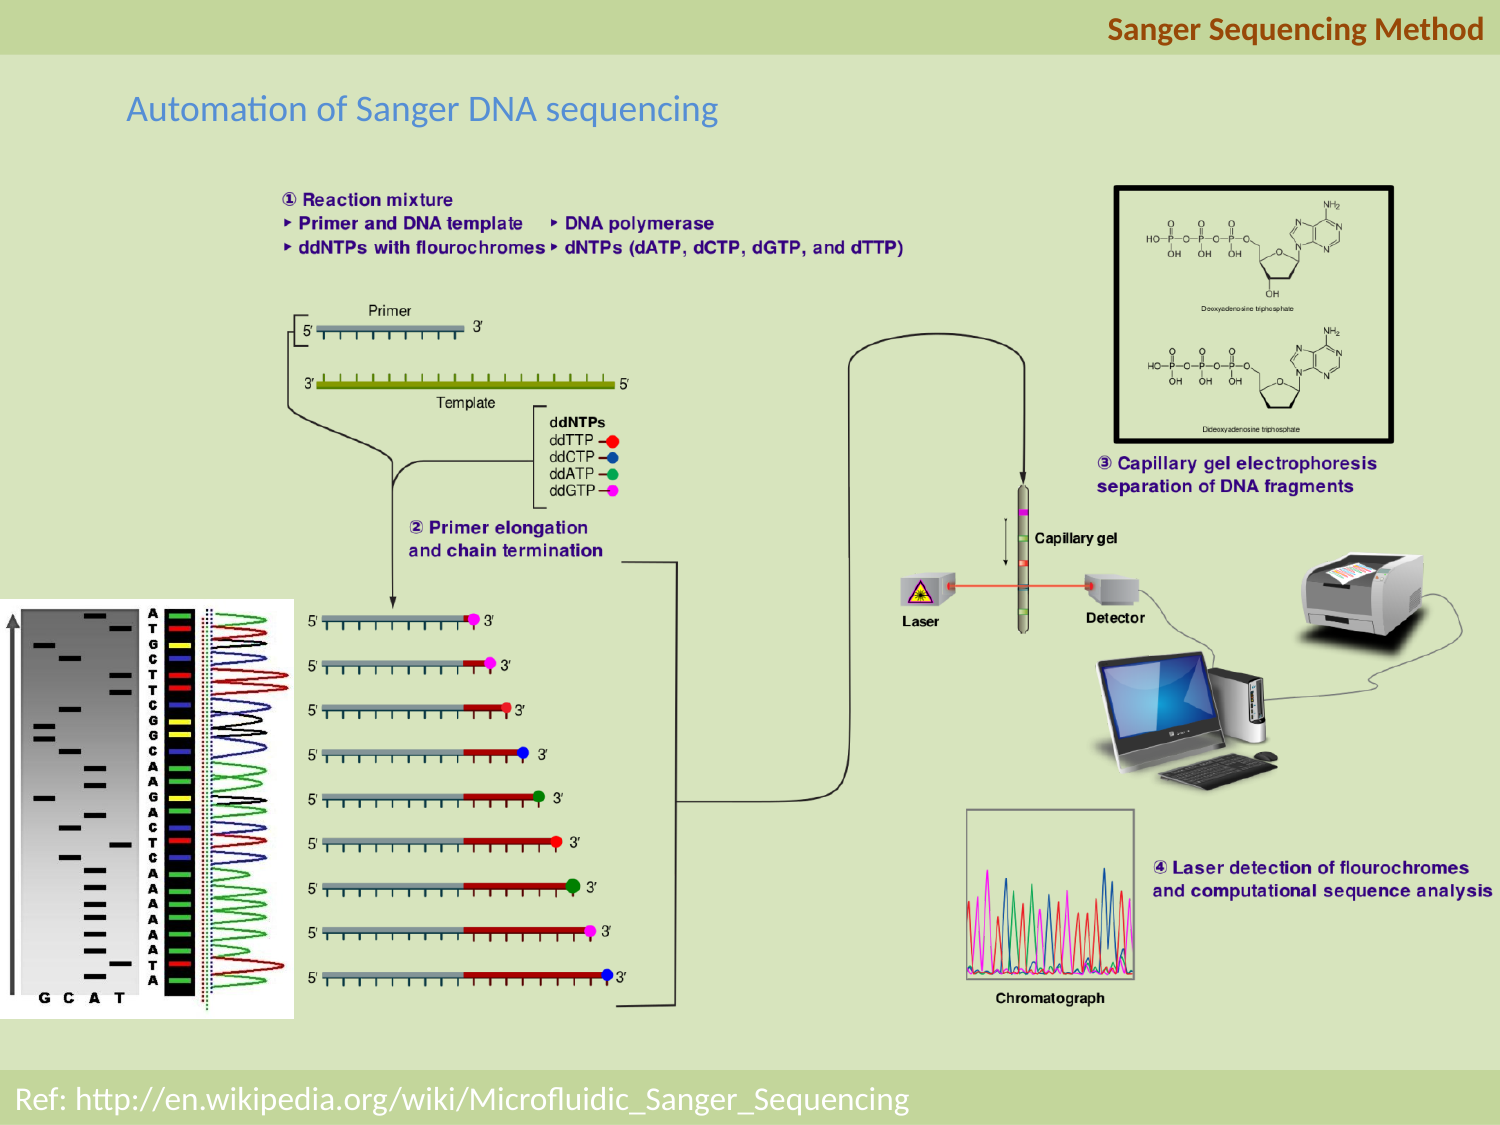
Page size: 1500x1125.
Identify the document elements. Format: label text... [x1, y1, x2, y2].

picture [0, 174, 1500, 1026]
text_box Sanger Sequencing Method [0, 0, 1500, 55]
text_box Ref: http://en.wikipedia.org/wiki/Microfluidic_Sanger_Sequencing [0, 1070, 1500, 1125]
text_box Automation of Sanger DNA sequencing [111, 76, 750, 137]
